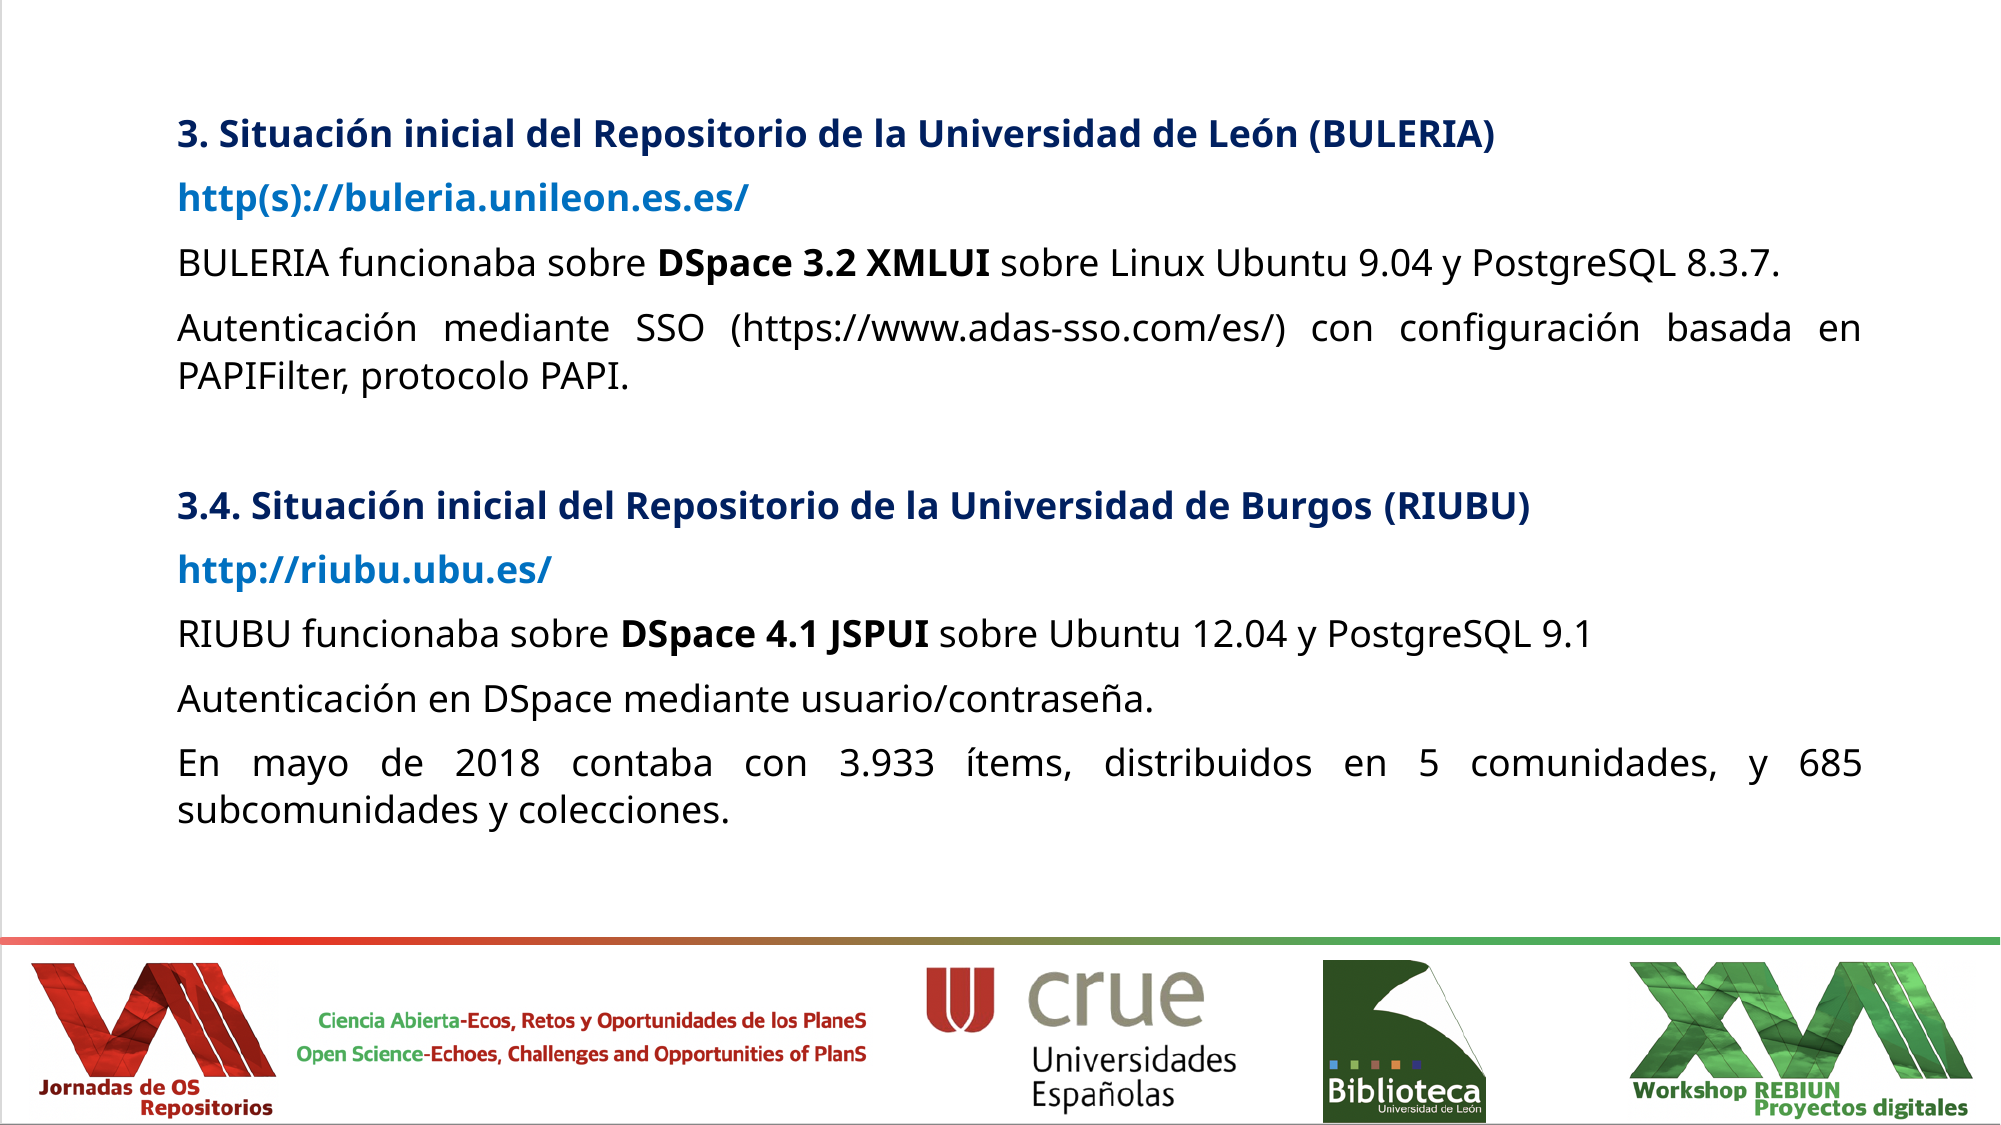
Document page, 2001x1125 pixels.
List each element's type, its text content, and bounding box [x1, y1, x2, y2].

text_box 3. Situación inicial del Repositorio de la Universidad de León (BULERIA) http(s)://buleria.unileon.es.es/ BULERIA funcionaba sobre DSpace 3.2 XMLUI sobre Linux Ubuntu 9.04 y PostgreSQL 8.3.7. Autenticación mediante SSO (https://www.adas-sso.com/es/) con configuración basada en PAPIFilter, protocolo PAPI. 3.4. Situación inicial del Repositorio de la Universidad de Burgos (RIUBU) http://riubu.ubu.es/ RIUBU funcionaba sobre DSpace 4.1 JSPUI sobre Ubuntu 12.04 y PostgreSQL 9.1 Autenticación en DSpace mediante usuario/contraseña. En mayo de 2018 contaba con 3.933 ítems, distribuidos en 5 comunidades, y 685 subcomunidades y colecciones. [162, 99, 1879, 839]
picture [0, 0, 2001, 1125]
